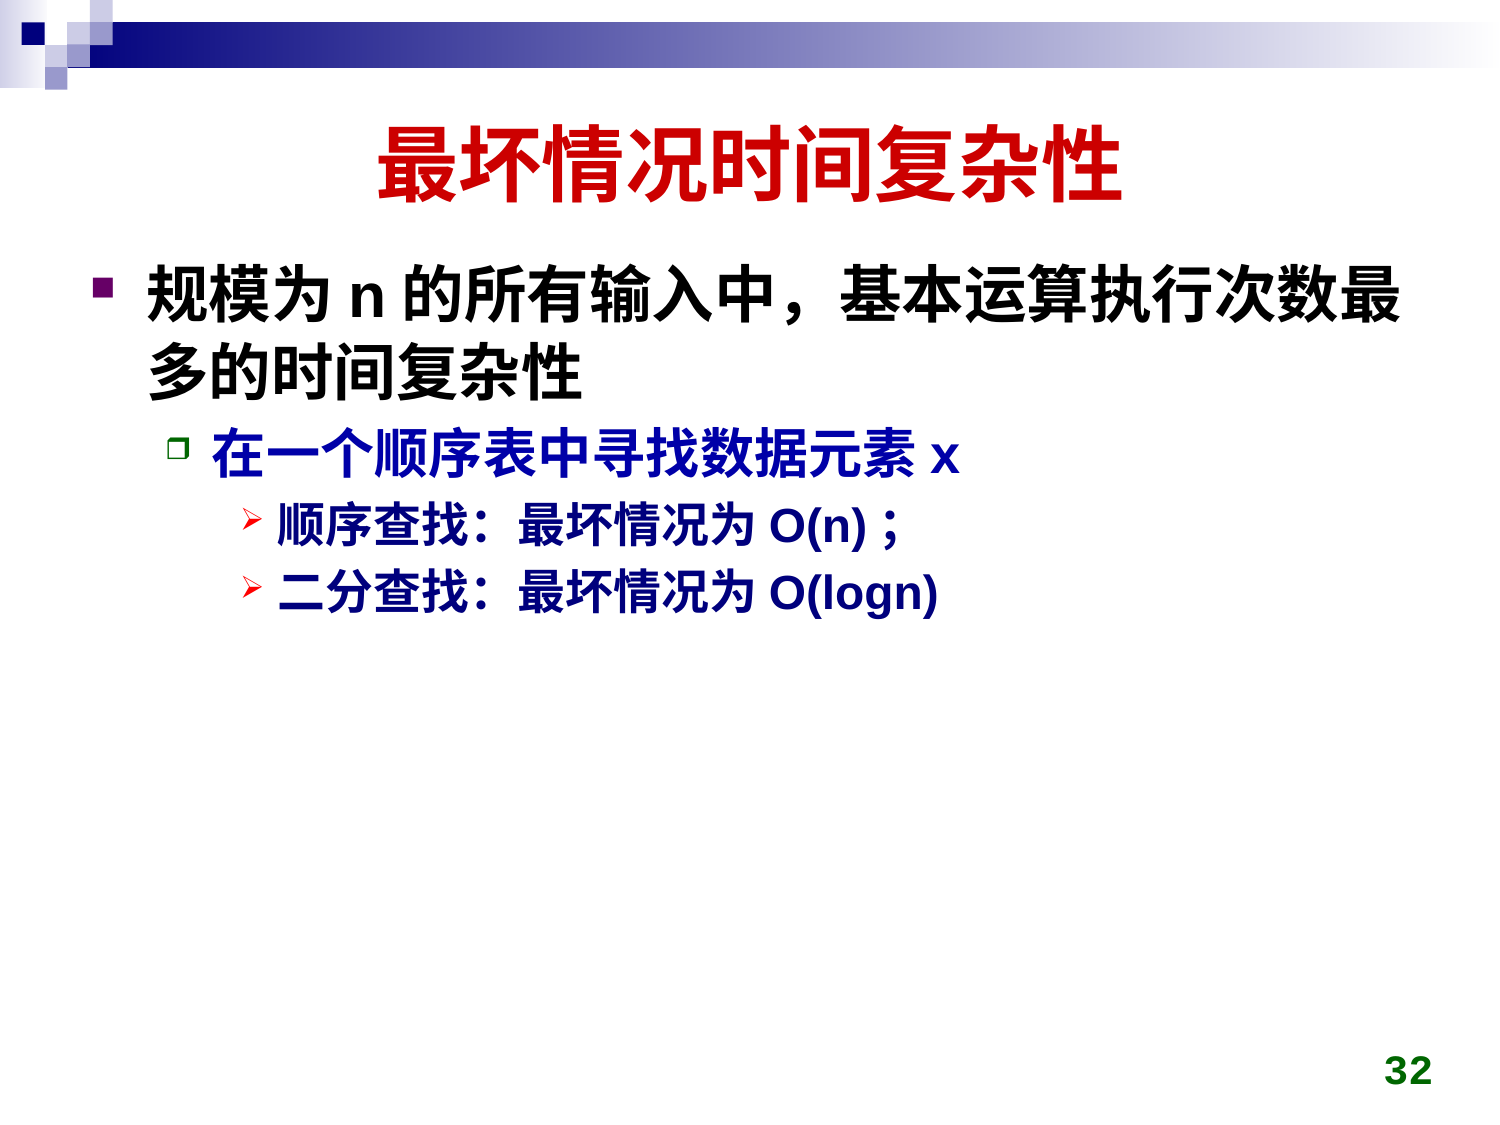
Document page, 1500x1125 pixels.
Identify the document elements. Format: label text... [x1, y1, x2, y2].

slide_number 32 [1098, 1025, 1449, 1100]
title 最坏情况时间复杂性 [75, 75, 1425, 243]
list 规模为n的所有输入中，基本运算执行次数最多的时间复杂性 在一个顺序表中寻找数据元素x 顺序查找：最坏情况为O(n)； 二分查找：最坏情况为O(logn) [75, 243, 1425, 1024]
